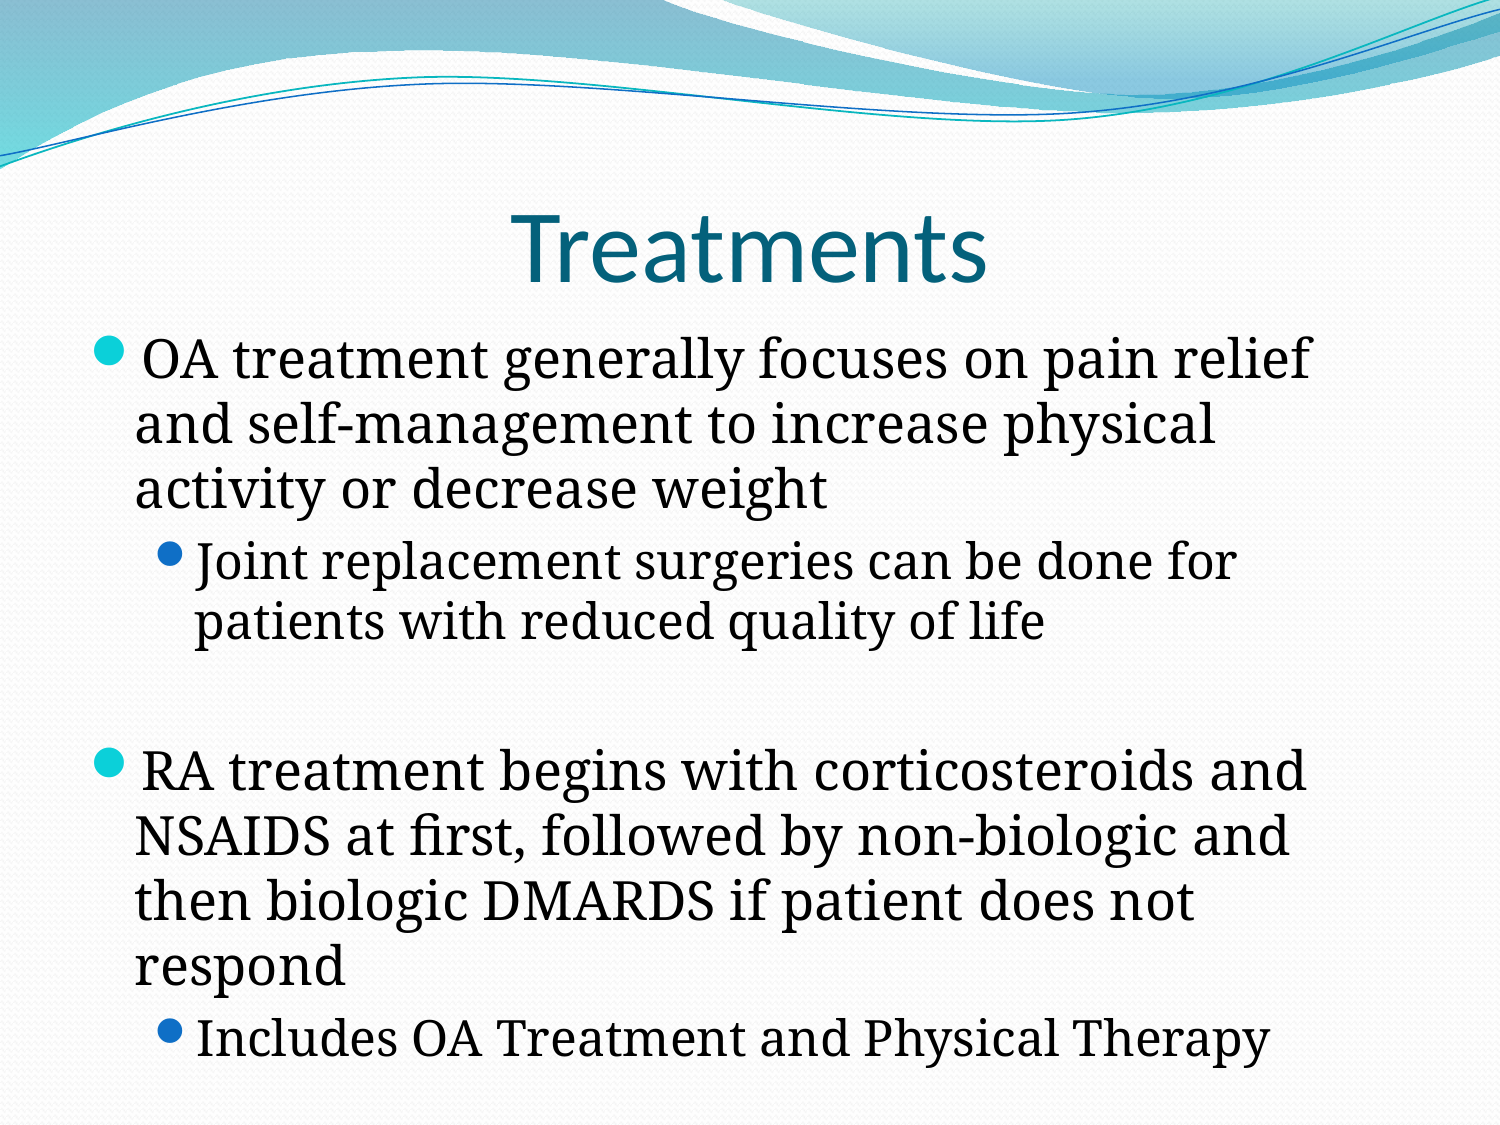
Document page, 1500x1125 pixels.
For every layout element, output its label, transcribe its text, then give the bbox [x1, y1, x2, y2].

title Treatments [75, 115, 1425, 303]
list OA treatment generally focuses on pain relief and self-management to increase physical activity or decrease weight Joint replacement surgeries can be done for patients with reduced quality of life RA treatment begins with corticosteroids and NSAIDS at first, followed by non-biologic and then biologic DMARDS if patient does not respond Includes OA Treatment and Physical Therapy [75, 317, 1425, 1038]
